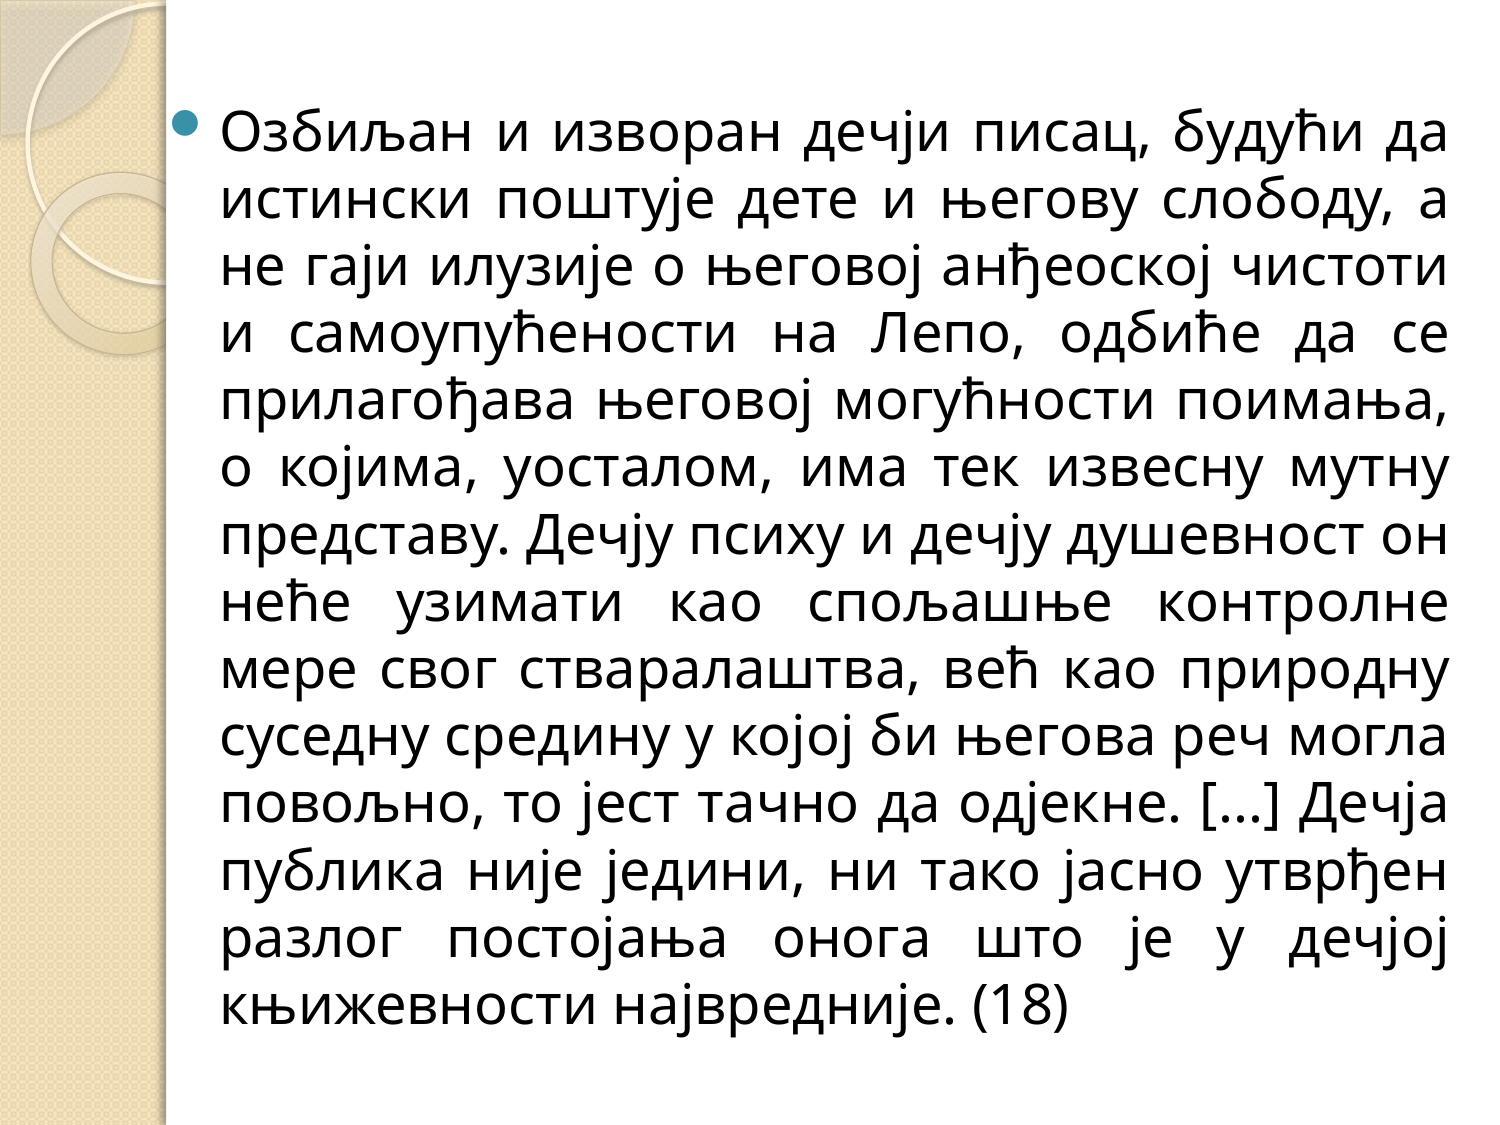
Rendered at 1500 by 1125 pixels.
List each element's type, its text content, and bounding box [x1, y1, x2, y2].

list Озбиљан и изворан дечји писац, будући да истински поштује дете и његову слободу, а не гаји илузије о његовој анђеоској чистоти и самоупућености на Лепо, одбиће да се прилагођава његовој могућности поимања, о којима, уосталом, има тек извесну мутну представу. Дечју психу и дечју душевност он неће узимати као спољашње контролне мере свог стваралаштва, већ као природну суседну средину у којој би његова реч могла повољно, то јест тачно да одјекне. [...] Дечја публика није једини, ни тако јасно утврђен разлог постојања онога што је у дечјој књижевности највредније. (18) [150, 87, 1466, 1100]
